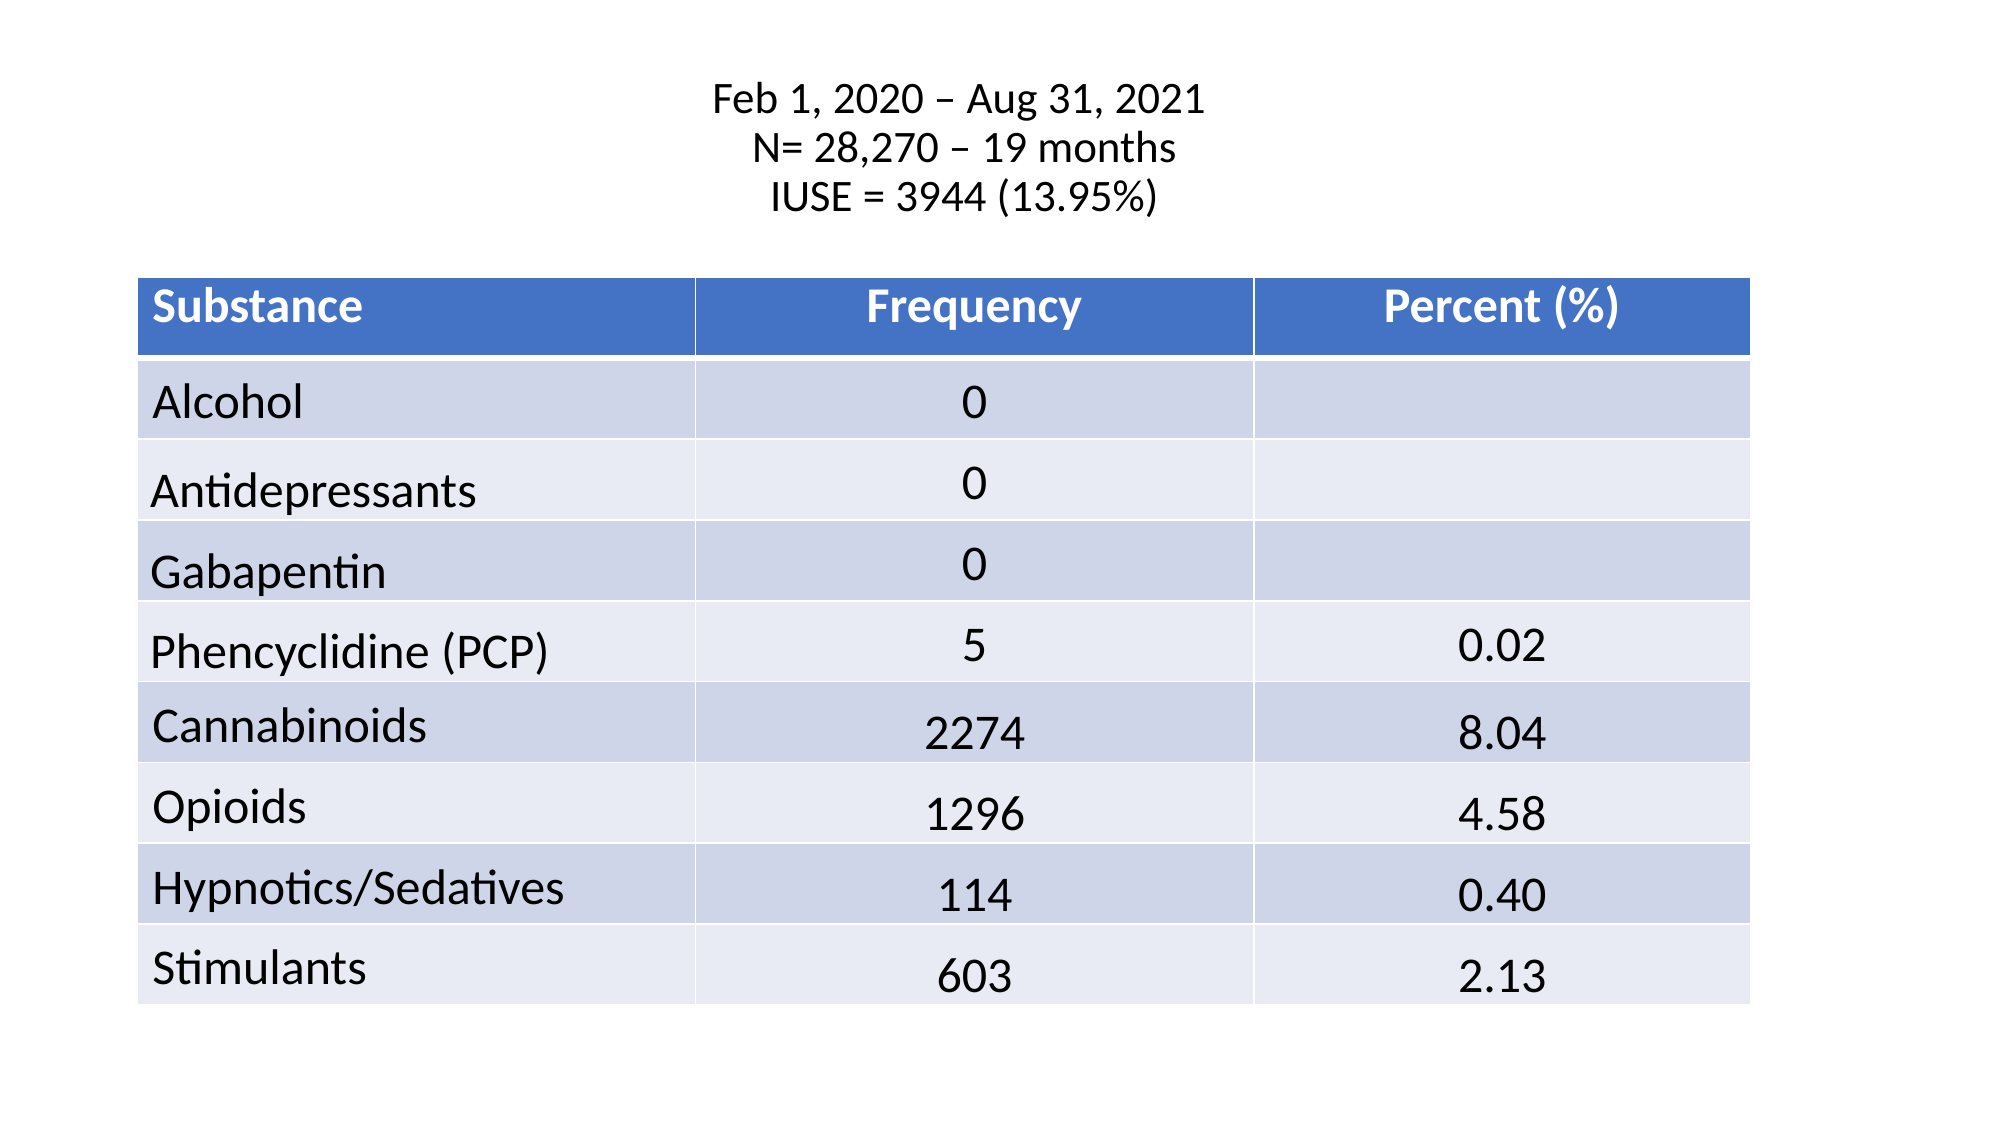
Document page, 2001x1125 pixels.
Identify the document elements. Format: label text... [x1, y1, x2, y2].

table_cell Gabapentin [138, 521, 695, 600]
table_cell 4.58 [1255, 763, 1750, 842]
table_cell 0 [696, 440, 1253, 519]
table_cell [1255, 521, 1750, 600]
table_cell 0 [696, 521, 1253, 600]
table_cell Stimulants [138, 925, 695, 1004]
table_cell Cannabinoids [138, 682, 695, 762]
table_header Substance [138, 278, 695, 355]
table_cell 0.02 [1255, 602, 1750, 681]
table_cell 2.13 [1255, 925, 1750, 1004]
title Feb 1, 2020 – Aug 31, 2021 N= 28,270 – 19 months IUSE = 3944 (13.95%) [137, 18, 1792, 278]
table_cell [1255, 361, 1750, 438]
table_cell 2274 [696, 682, 1253, 762]
table_cell [1255, 440, 1750, 519]
table_cell 1296 [696, 763, 1253, 842]
table_cell 603 [696, 925, 1253, 1004]
table_cell Hypnotics/Sedatives [138, 844, 695, 923]
table_header Frequency [696, 278, 1253, 355]
table_cell Opioids [138, 763, 695, 842]
table_cell 0.40 [1255, 844, 1750, 923]
table_cell Antidepressants [138, 440, 695, 519]
table_cell Alcohol [138, 361, 695, 438]
table_header Percent (%) [1255, 278, 1750, 355]
table_cell 8.04 [1255, 682, 1750, 762]
table_cell 114 [696, 844, 1253, 923]
table_cell 5 [696, 602, 1253, 681]
table_cell 0 [696, 361, 1253, 438]
table_cell Phencyclidine (PCP) [138, 602, 695, 681]
